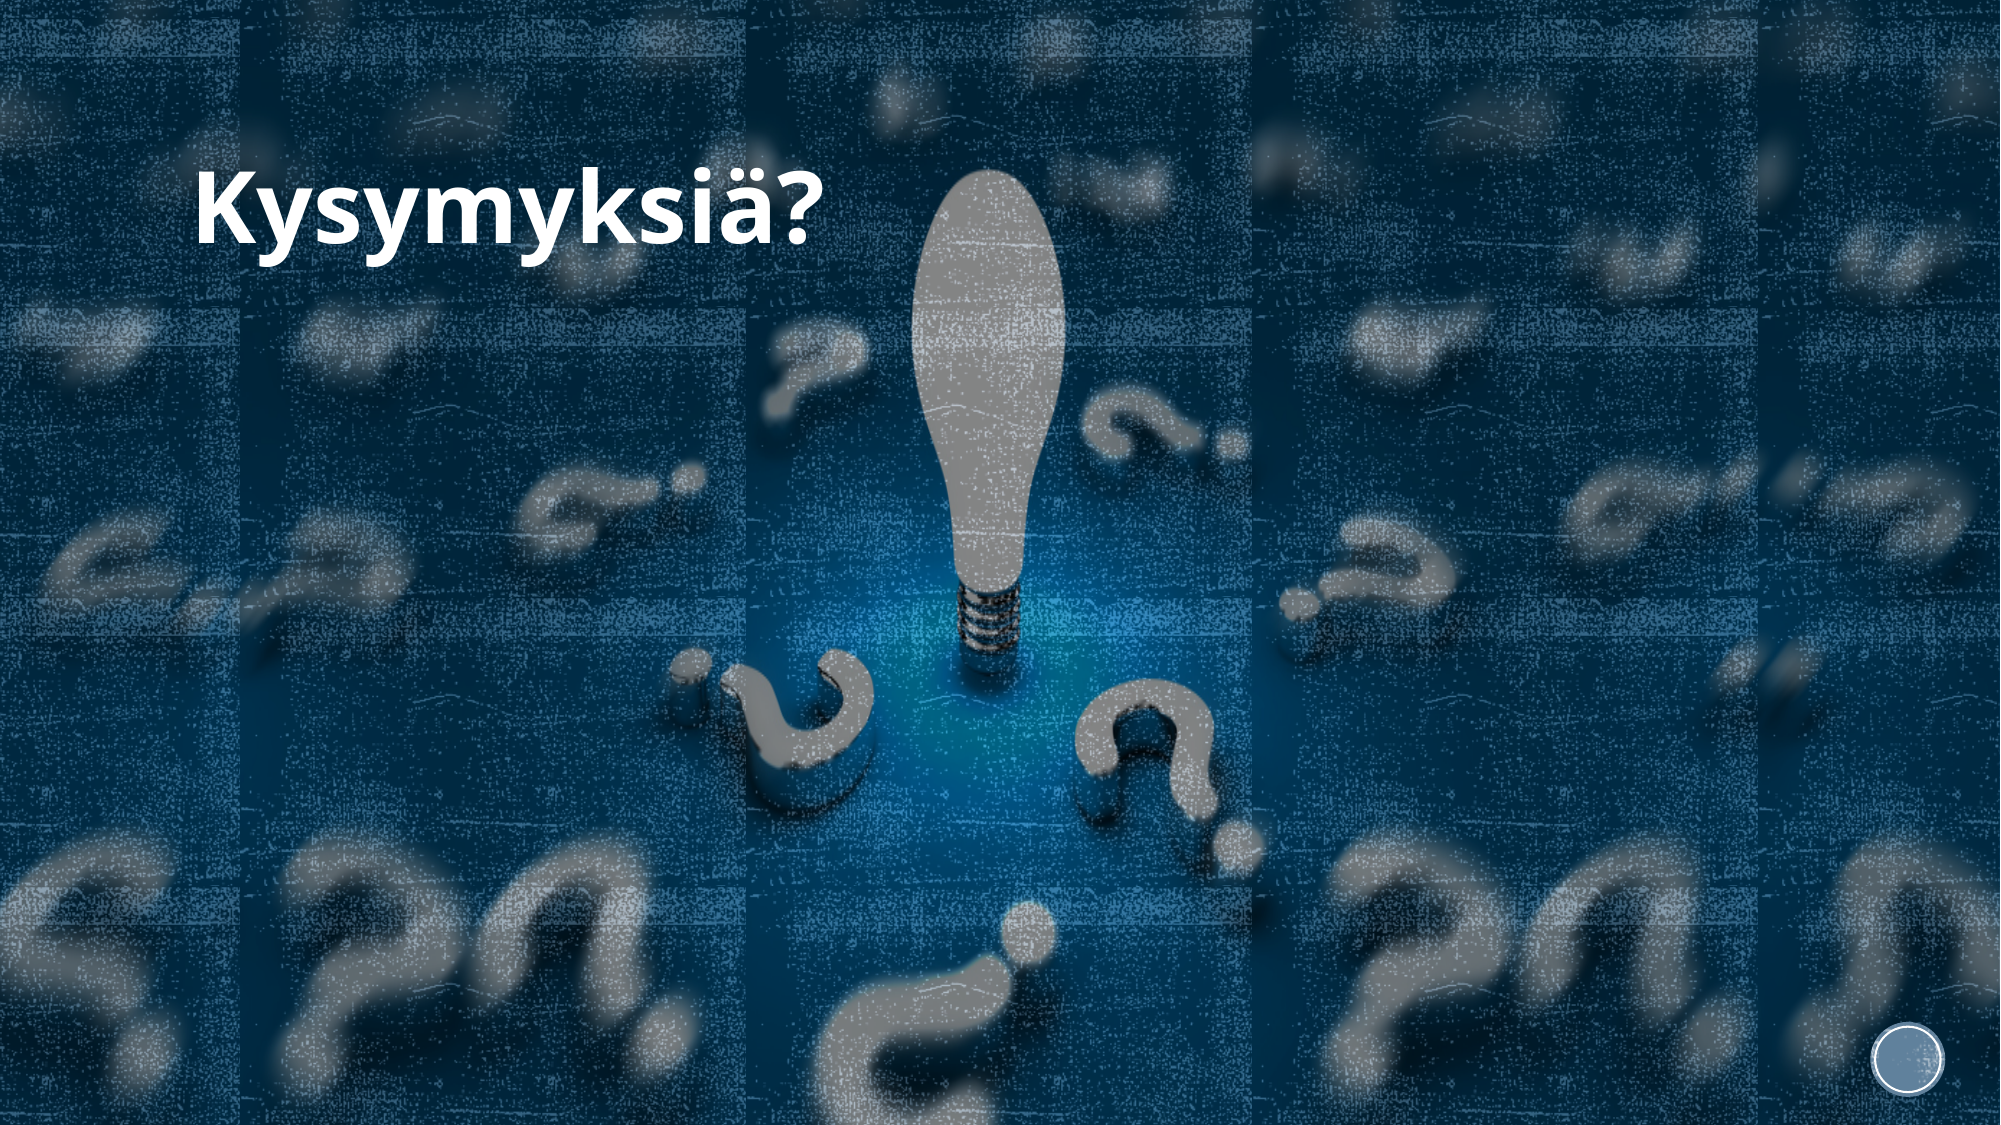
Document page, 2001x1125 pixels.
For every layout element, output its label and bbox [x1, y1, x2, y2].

picture [2, 2, 1997, 1124]
text_box [1873, 1025, 1943, 1095]
